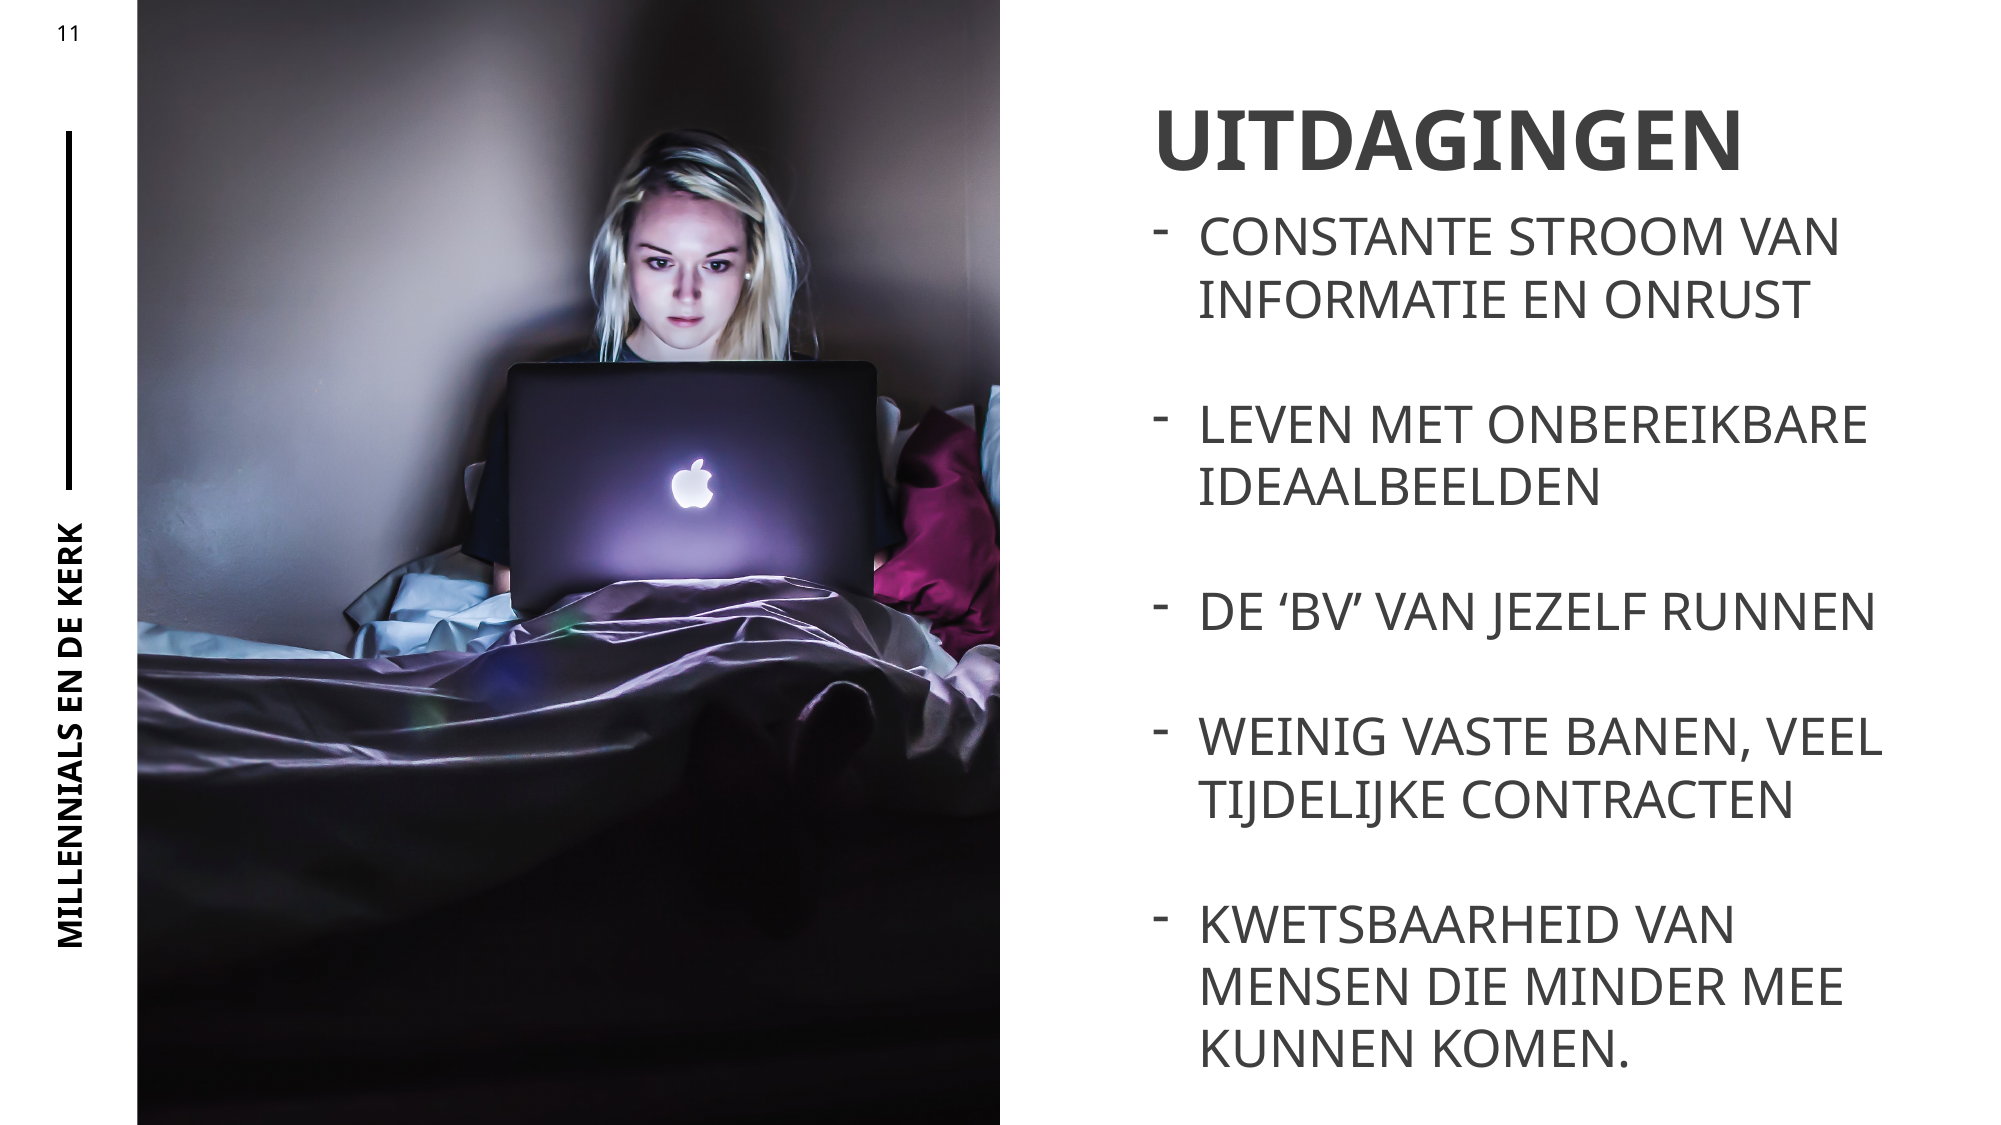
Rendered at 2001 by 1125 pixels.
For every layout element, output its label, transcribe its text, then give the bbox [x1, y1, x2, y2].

text_box UITDAGINGEN [1137, 80, 1873, 195]
picture [137, 0, 1000, 1125]
text_box CONSTANTE STROOM VAN INFORMATIE EN ONRUST LEVEN MET ONBEREIKBARE IDEAALBEELDEN DE ‘BV’ VAN JEZELF RUNNEN WEINIG VASTE BANEN, VEEL TIJDELIJKE CONTRACTEN KWETSBAARHEID VAN MENSEN DIE MINDER MEE KUNNEN KOMEN. [1137, 196, 1901, 1125]
